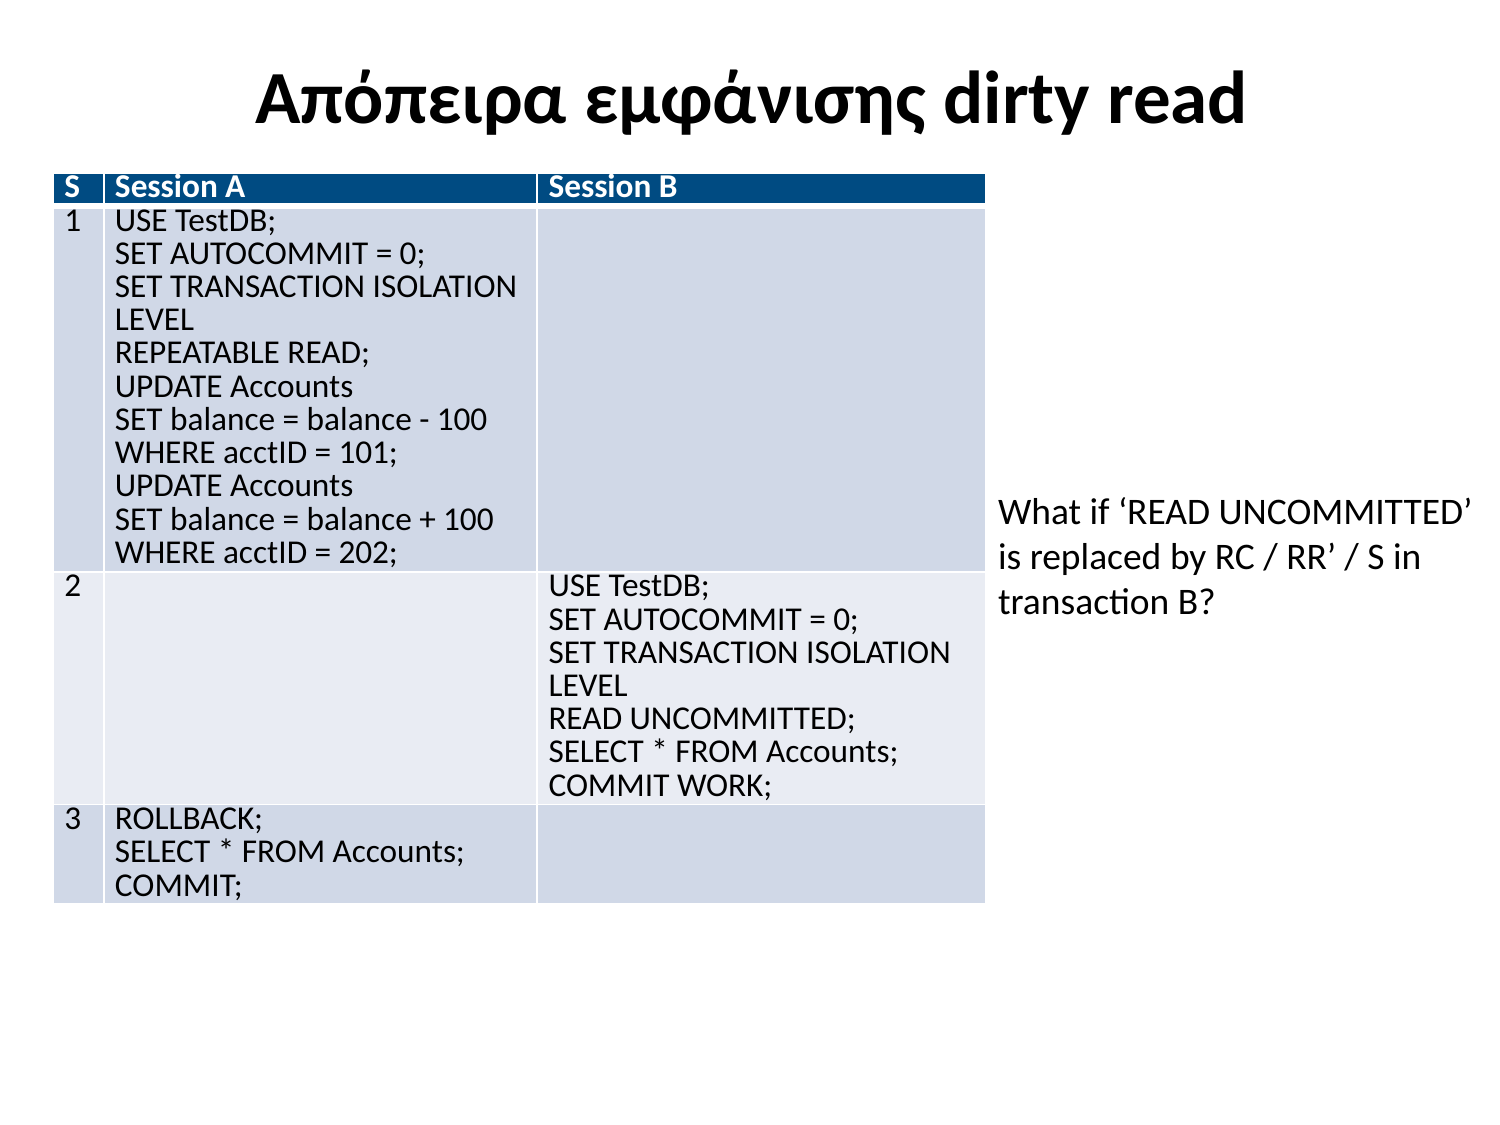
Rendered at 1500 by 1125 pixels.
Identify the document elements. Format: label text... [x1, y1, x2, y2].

title Απόπειρα εμφάνισης dirty read [76, 19, 1427, 169]
table_header Session A [105, 174, 536, 203]
table_cell USE TestDB; SET AUTOCOMMIT = 0; SET TRANSACTION ISOLATION LEVEL REPEATABLE READ; UPDATE Accounts SET balance = balance - 100 WHERE acctID = 101; UPDATE Accounts SET balance = balance + 100 WHERE acctID = 202; [105, 209, 536, 571]
table_cell 3 [54, 805, 103, 903]
table_cell 1 [54, 209, 103, 571]
table_cell [538, 209, 985, 571]
table_cell USE TestDB; SET AUTOCOMMIT = 0; SET TRANSACTION ISOLATION LEVEL READ UNCOMMITTED; SELECT * FROM Accounts; COMMIT WORK; [538, 573, 985, 804]
table_cell [538, 805, 985, 903]
table_header S [54, 174, 103, 203]
table_header Session B [538, 174, 985, 203]
table_cell [105, 573, 536, 804]
table_cell ROLLBACK; SELECT * FROM Accounts; COMMIT; [105, 805, 536, 903]
text_box What if ‘READ UNCOMMITTED’ is replaced by RC / RR’ / S in transaction B? [983, 479, 1500, 630]
table_cell 2 [54, 573, 103, 804]
